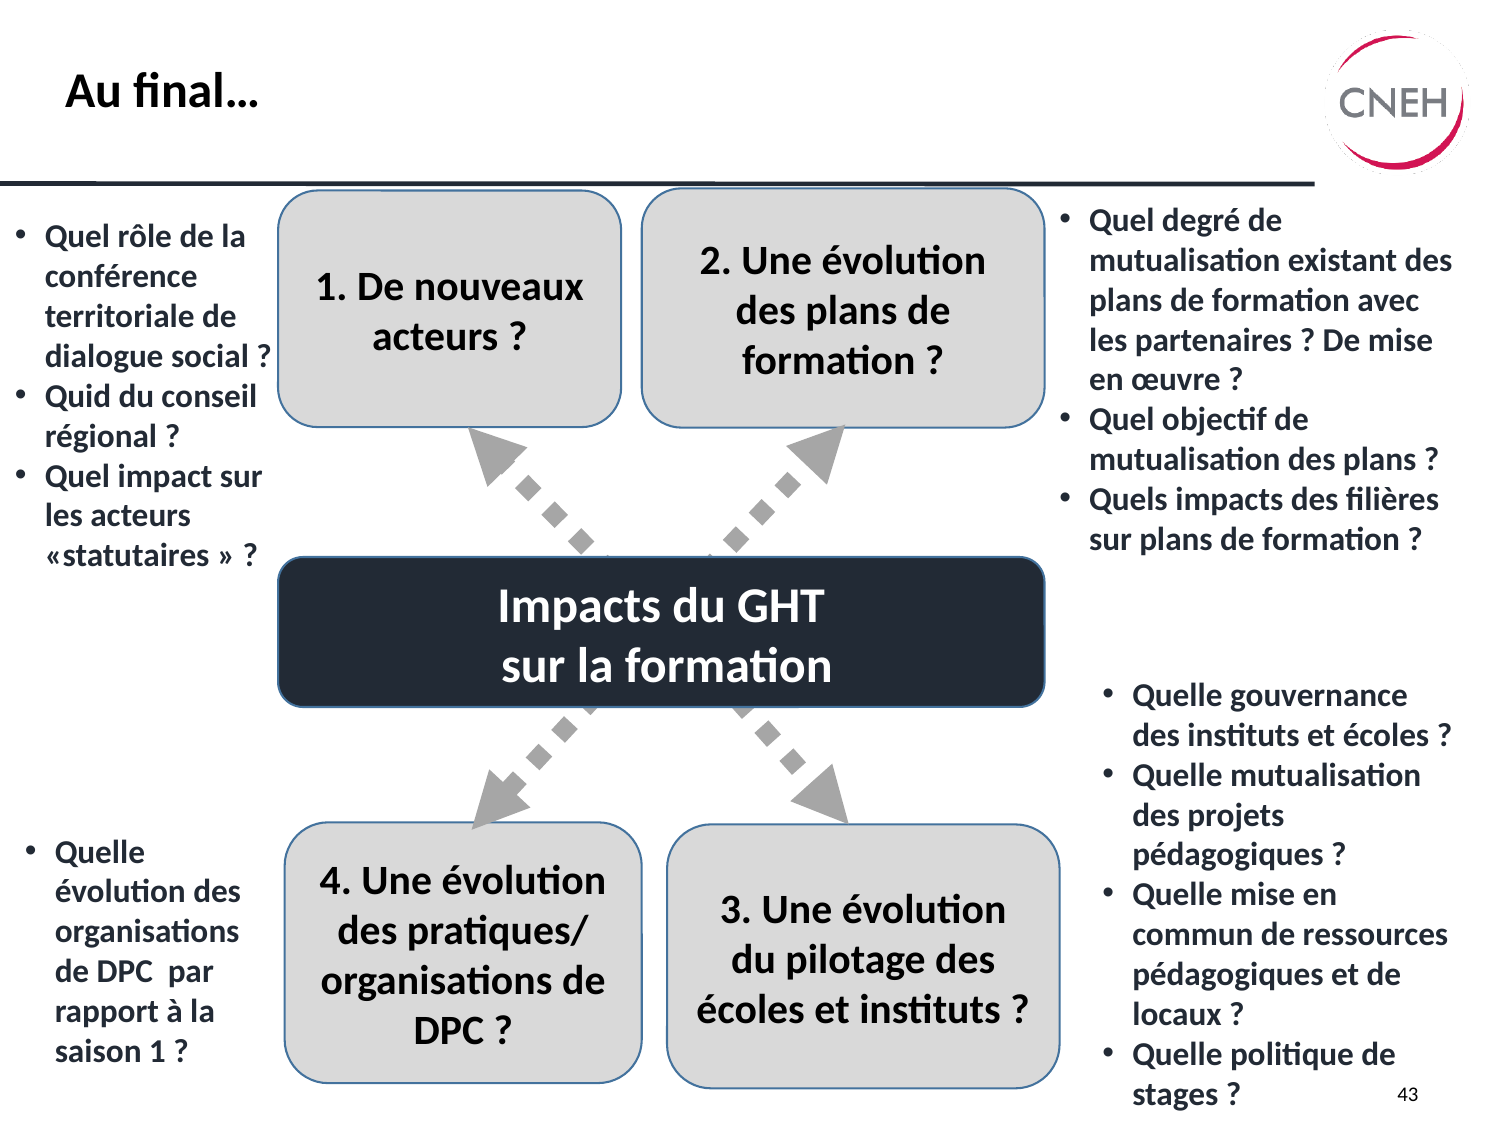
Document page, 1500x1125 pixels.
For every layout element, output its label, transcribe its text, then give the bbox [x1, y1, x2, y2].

text_box Quelle gouvernance des instituts et écoles ? Quelle mutualisation des projets pédagogiques ? Quelle mise en commun de ressources pédagogiques et de locaux ? Quelle politique de stages ? [1087, 665, 1476, 1120]
text_box Impacts du GHT sur la formation [846, 555, 1046, 708]
text_box Quelle évolution des organisations de DPC par rapport à la saison 1 ? [10, 822, 278, 1077]
text_box 4. Une évolution des pratiques/ organisations de DPC ? [283, 821, 643, 1085]
text_box Au final… [49, 25, 1193, 150]
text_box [471, 612, 674, 830]
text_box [652, 424, 846, 614]
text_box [467, 427, 668, 629]
text_box 43 [1095, 1073, 1434, 1125]
text_box Quel degré de mutualisation existant des plans de formation avec les partenaires ? De mise en œuvre ? Quel objectif de mutualisation des plans ? Quels impacts des filières sur plans de formation ? [1044, 190, 1476, 565]
text_box 1. De nouveaux acteurs ? [284, 189, 623, 429]
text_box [661, 614, 849, 825]
text_box 2. Une évolution des plans de formation ? [640, 187, 1044, 429]
picture [1314, 19, 1480, 185]
text_box 3. Une évolution du pilotage des écoles et instituts ? [665, 823, 1061, 1090]
text_box Impacts du GHT sur la formation [277, 555, 471, 709]
text_box Quel rôle de la conférence territoriale de dialogue social ? Quid du conseil régional ? Quel impact sur les acteurs «statutaires » ? [0, 206, 294, 581]
